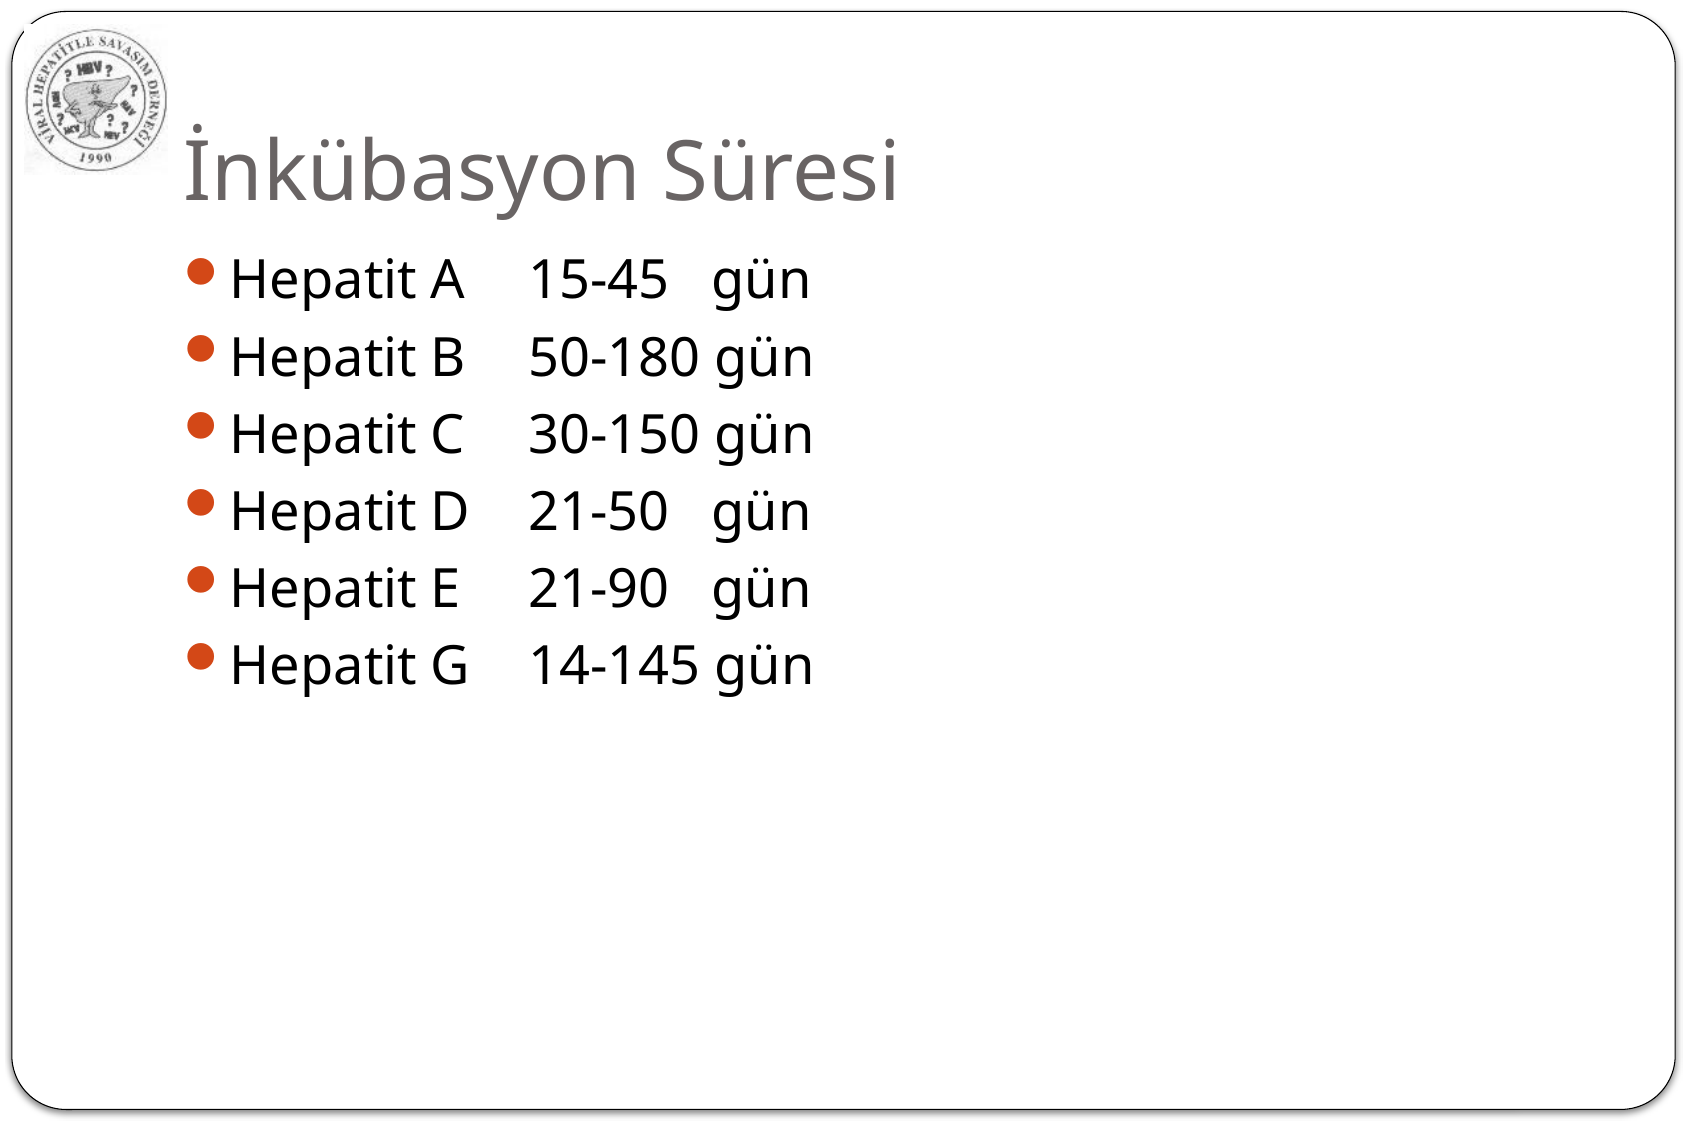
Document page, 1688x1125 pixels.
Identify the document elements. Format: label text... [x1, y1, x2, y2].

picture [24, 24, 168, 175]
list Hepatit A 15-45 gün Hepatit B 50-180 gün Hepatit C 30-150 gün Hepatit D 21-50 gün Hepatit E 21-90 gün Hepatit G 14-145 gün [168, 237, 1604, 988]
title İnkübasyon Süresi [168, 45, 1604, 233]
